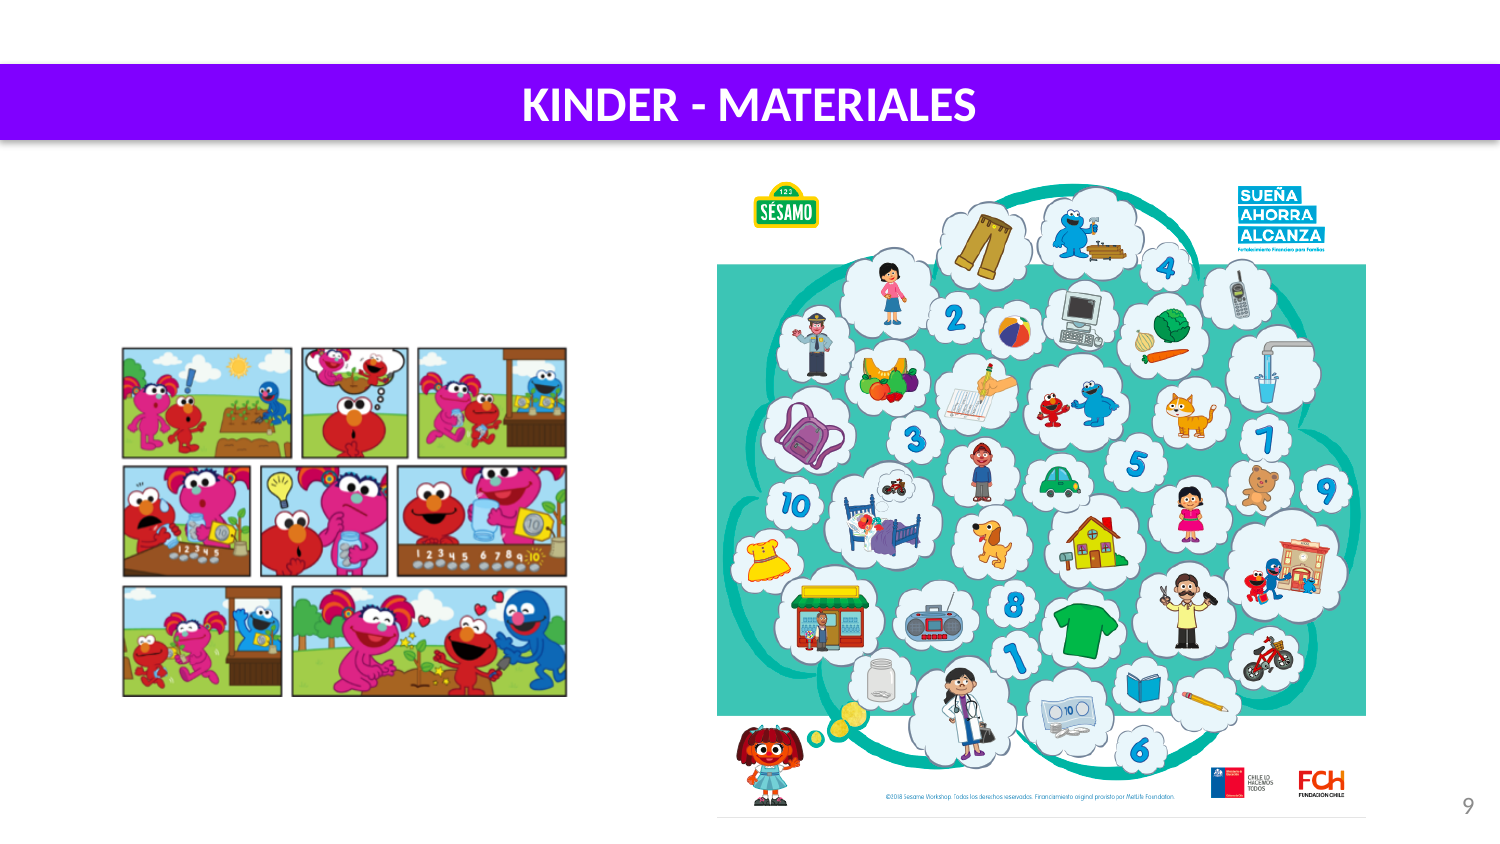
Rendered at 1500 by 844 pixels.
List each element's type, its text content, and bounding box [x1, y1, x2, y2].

text_box KINDER - MATERIALES [0, 64, 1500, 140]
slide_number 9 [1139, 782, 1490, 827]
picture [117, 341, 569, 697]
picture [717, 166, 1366, 818]
